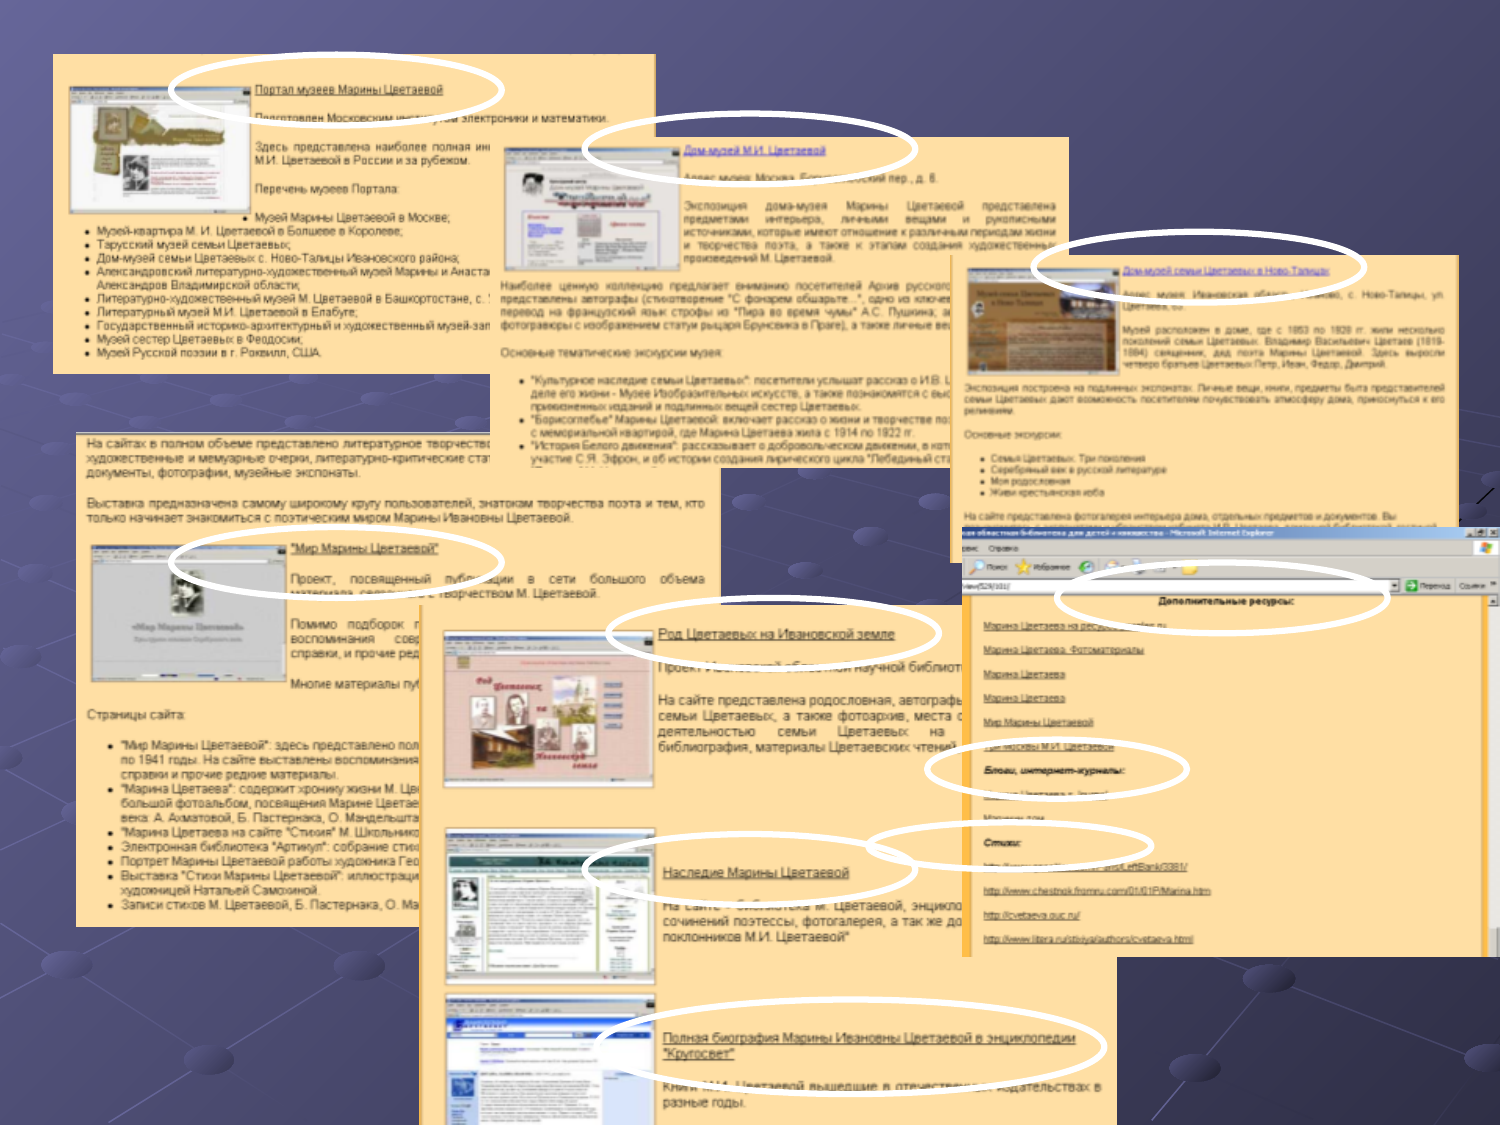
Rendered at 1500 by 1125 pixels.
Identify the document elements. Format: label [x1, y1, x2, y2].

picture [52, 54, 1500, 1125]
text_box [1074, 231, 1351, 253]
text_box [724, 597, 859, 603]
text_box [661, 113, 902, 135]
